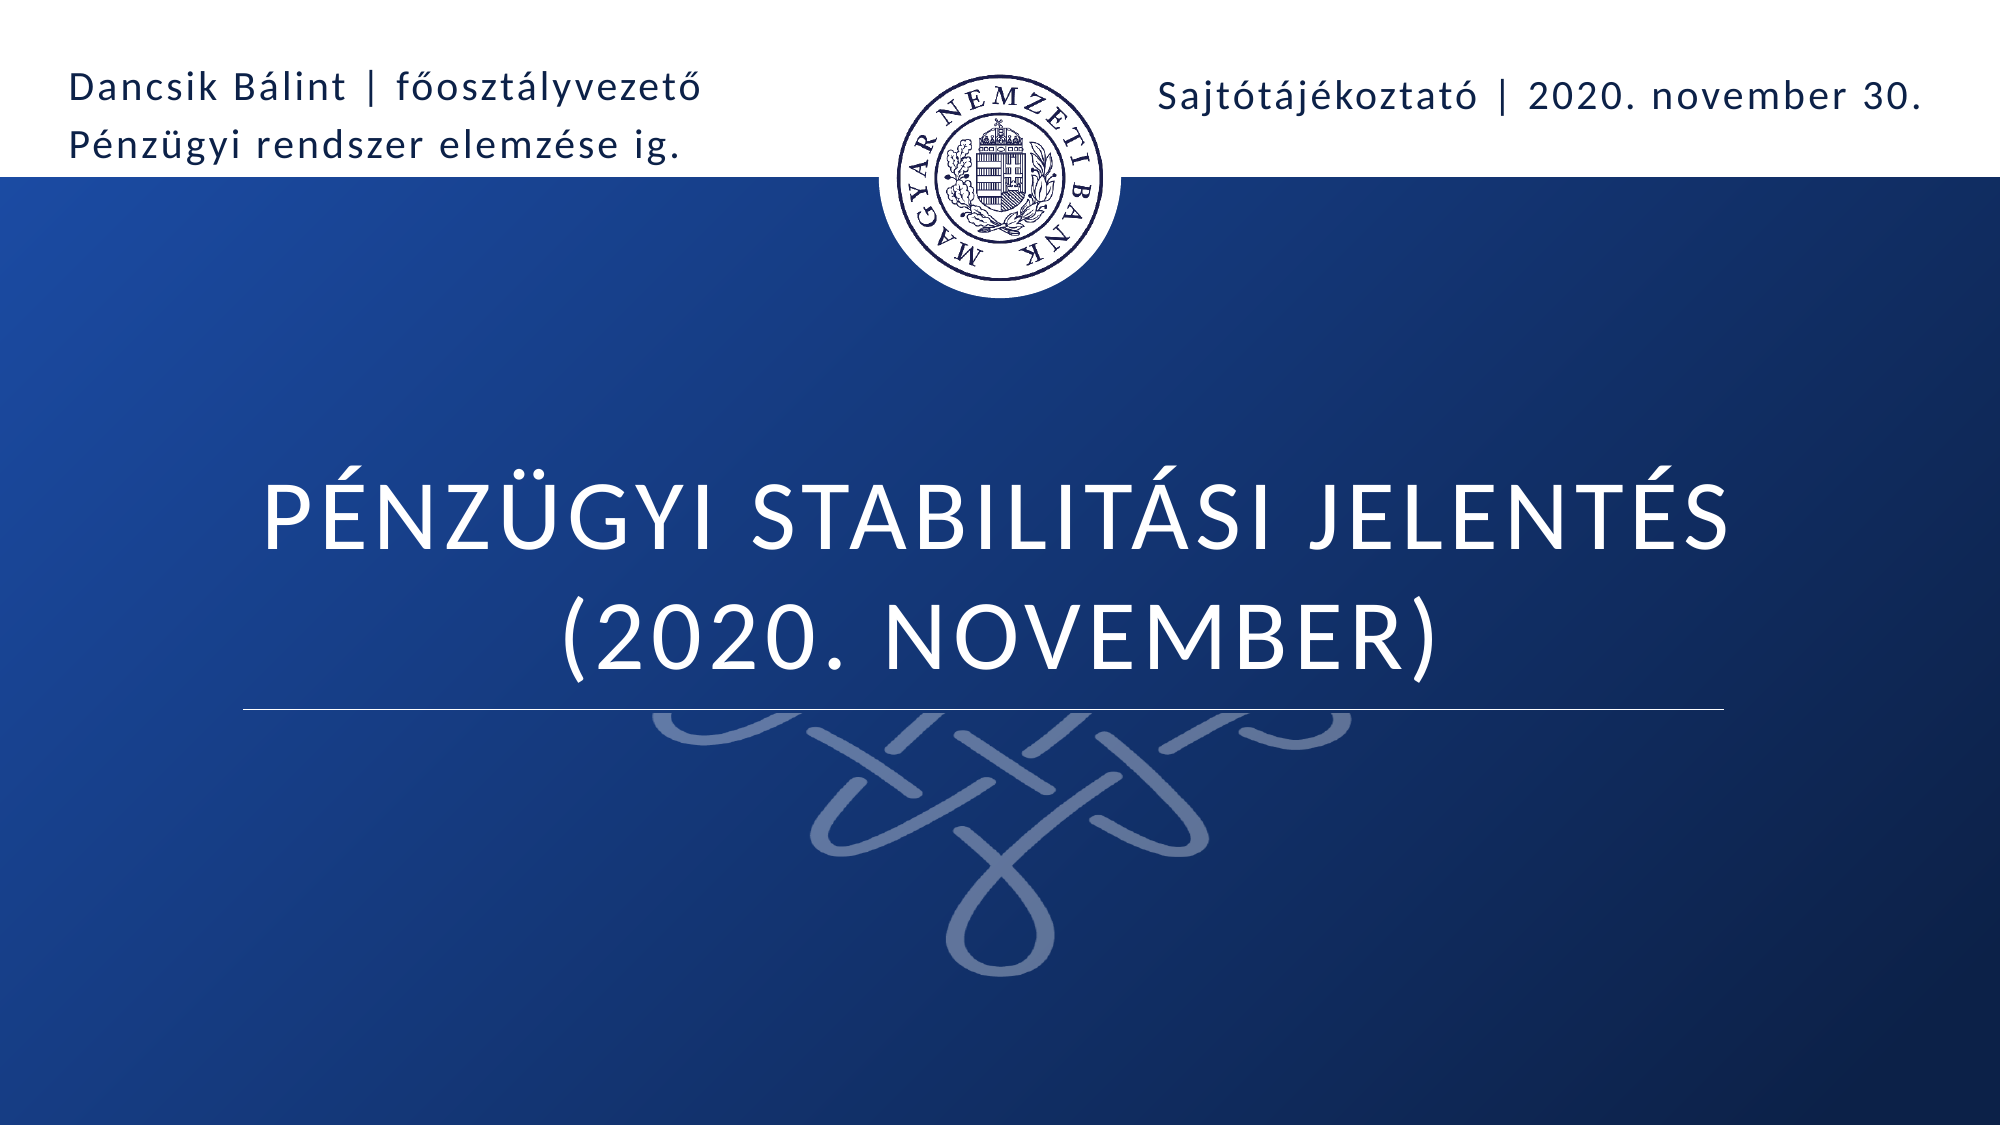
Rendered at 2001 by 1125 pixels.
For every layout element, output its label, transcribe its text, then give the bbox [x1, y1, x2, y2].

list Sajtótájékoztató | 2020. november 30. [1096, 65, 1938, 127]
list Dancsik Bálint | főosztályvezető Pénzügyi rendszer elemzése ig. [53, 57, 827, 177]
picture [535, 713, 1455, 1033]
title Pénzügyi stabilitási jelentés (2020. november) [90, 362, 1910, 708]
picture [896, 73, 1104, 281]
